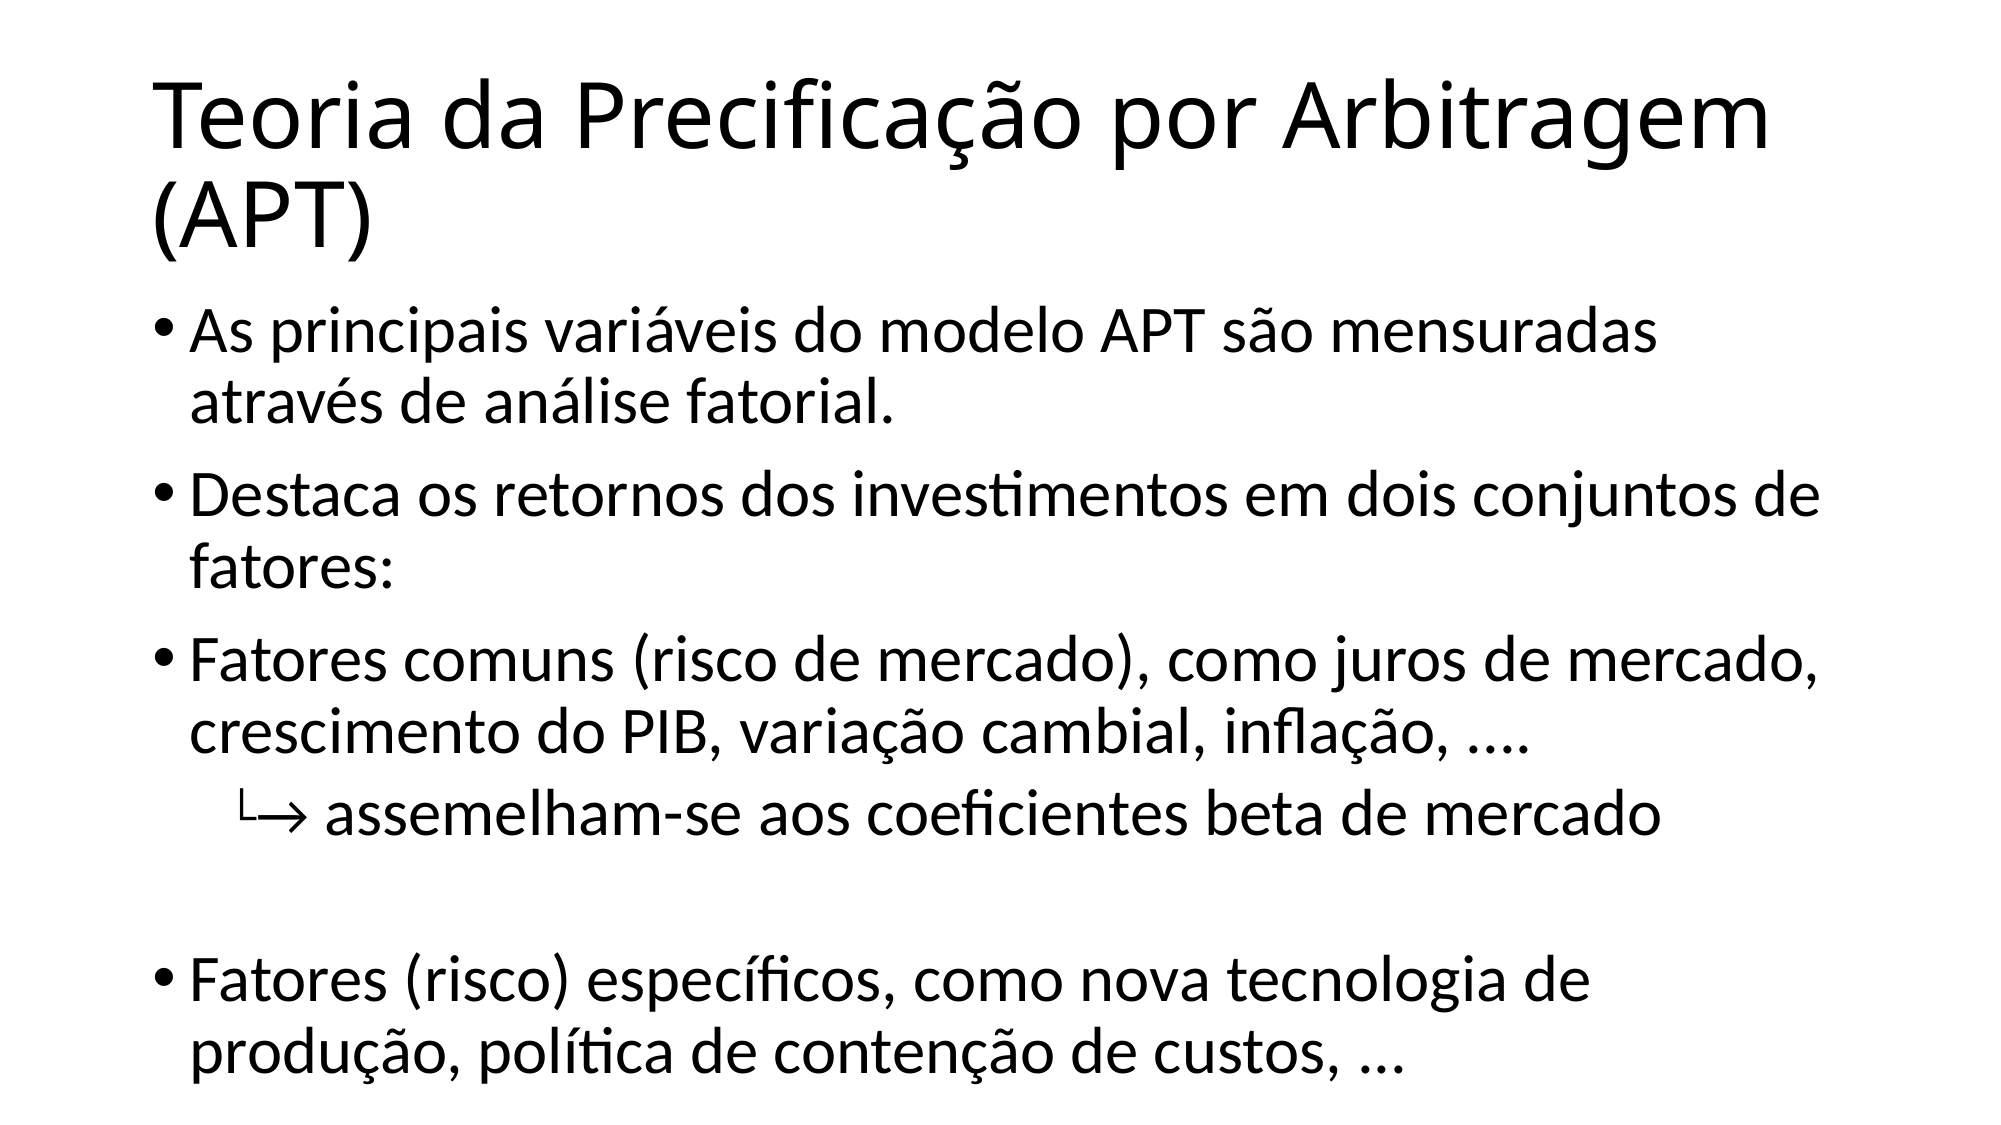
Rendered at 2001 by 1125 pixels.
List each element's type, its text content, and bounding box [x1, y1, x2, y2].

title Teoria da Precificação por Arbitragem (APT) [137, 59, 1863, 278]
list As principais variáveis do modelo APT são mensuradas através de análise fatorial. Destaca os retornos dos investimentos em dois conjuntos de fatores: Fatores comuns (risco de mercado), como juros de mercado, crescimento do PIB, variação cambial, inflação, .... └→ assemelham-se aos coeficientes beta de mercado Fatores (risco) específicos, como nova tecnologia de produção, política de contenção de custos, ... [137, 287, 1863, 1001]
